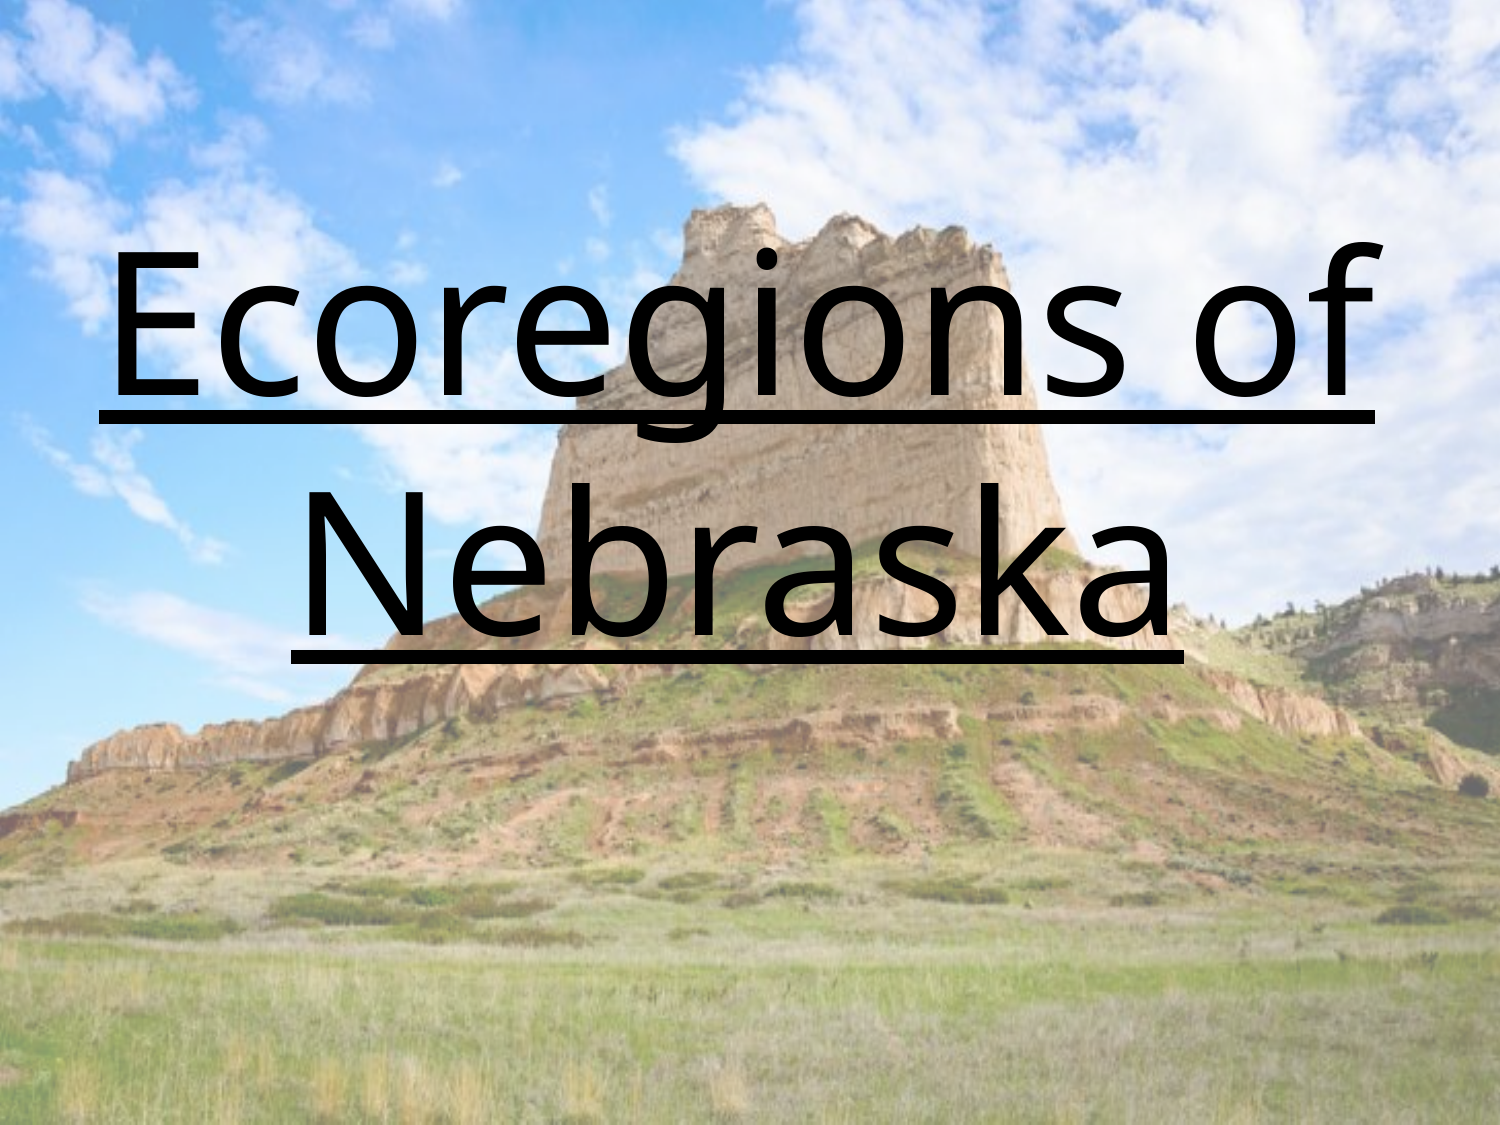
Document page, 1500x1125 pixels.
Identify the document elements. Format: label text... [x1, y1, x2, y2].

text_box Ecoregions of Nebraska [62, 187, 1413, 375]
